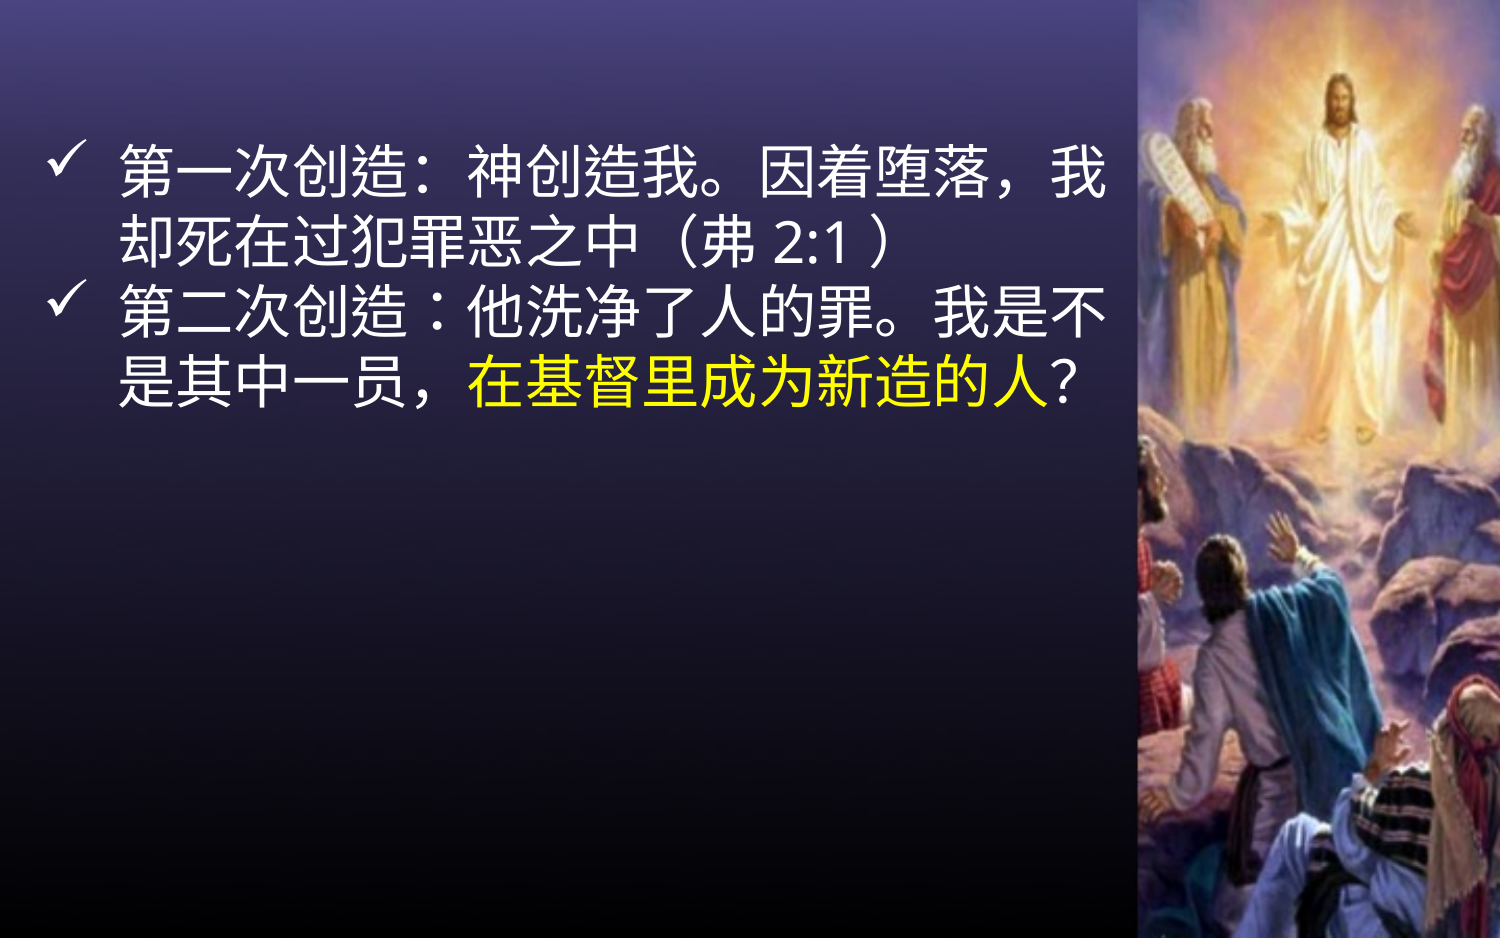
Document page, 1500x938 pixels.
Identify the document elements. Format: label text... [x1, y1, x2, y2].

picture [0, 0, 1500, 938]
text_box 第一次创造：神创造我。因着堕落，我却死在过犯罪恶之中（弗2:1） 第二次创造：他洗净了人的罪。我是不是其中一员，在基督里成为新造的人？ [0, 128, 1175, 423]
